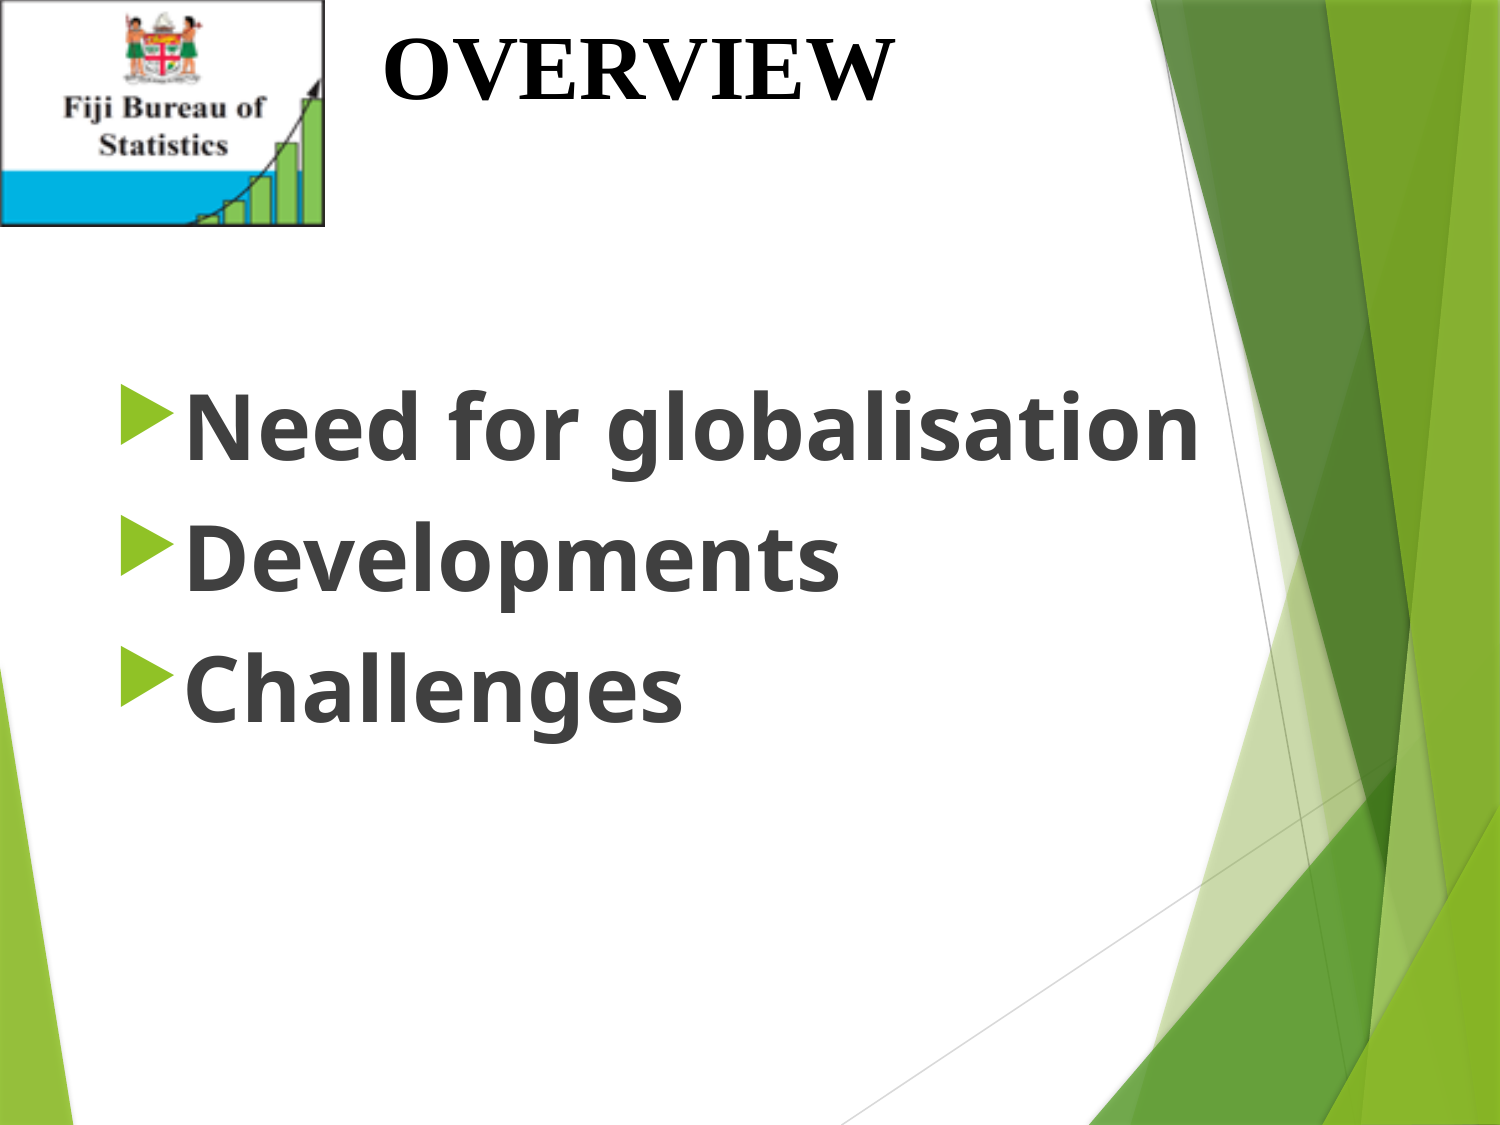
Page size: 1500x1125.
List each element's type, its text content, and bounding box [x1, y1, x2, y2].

list Need for globalisation Developments Challenges [99, 361, 1227, 992]
title OVERVIEW [366, 0, 1142, 227]
picture [0, 0, 326, 228]
